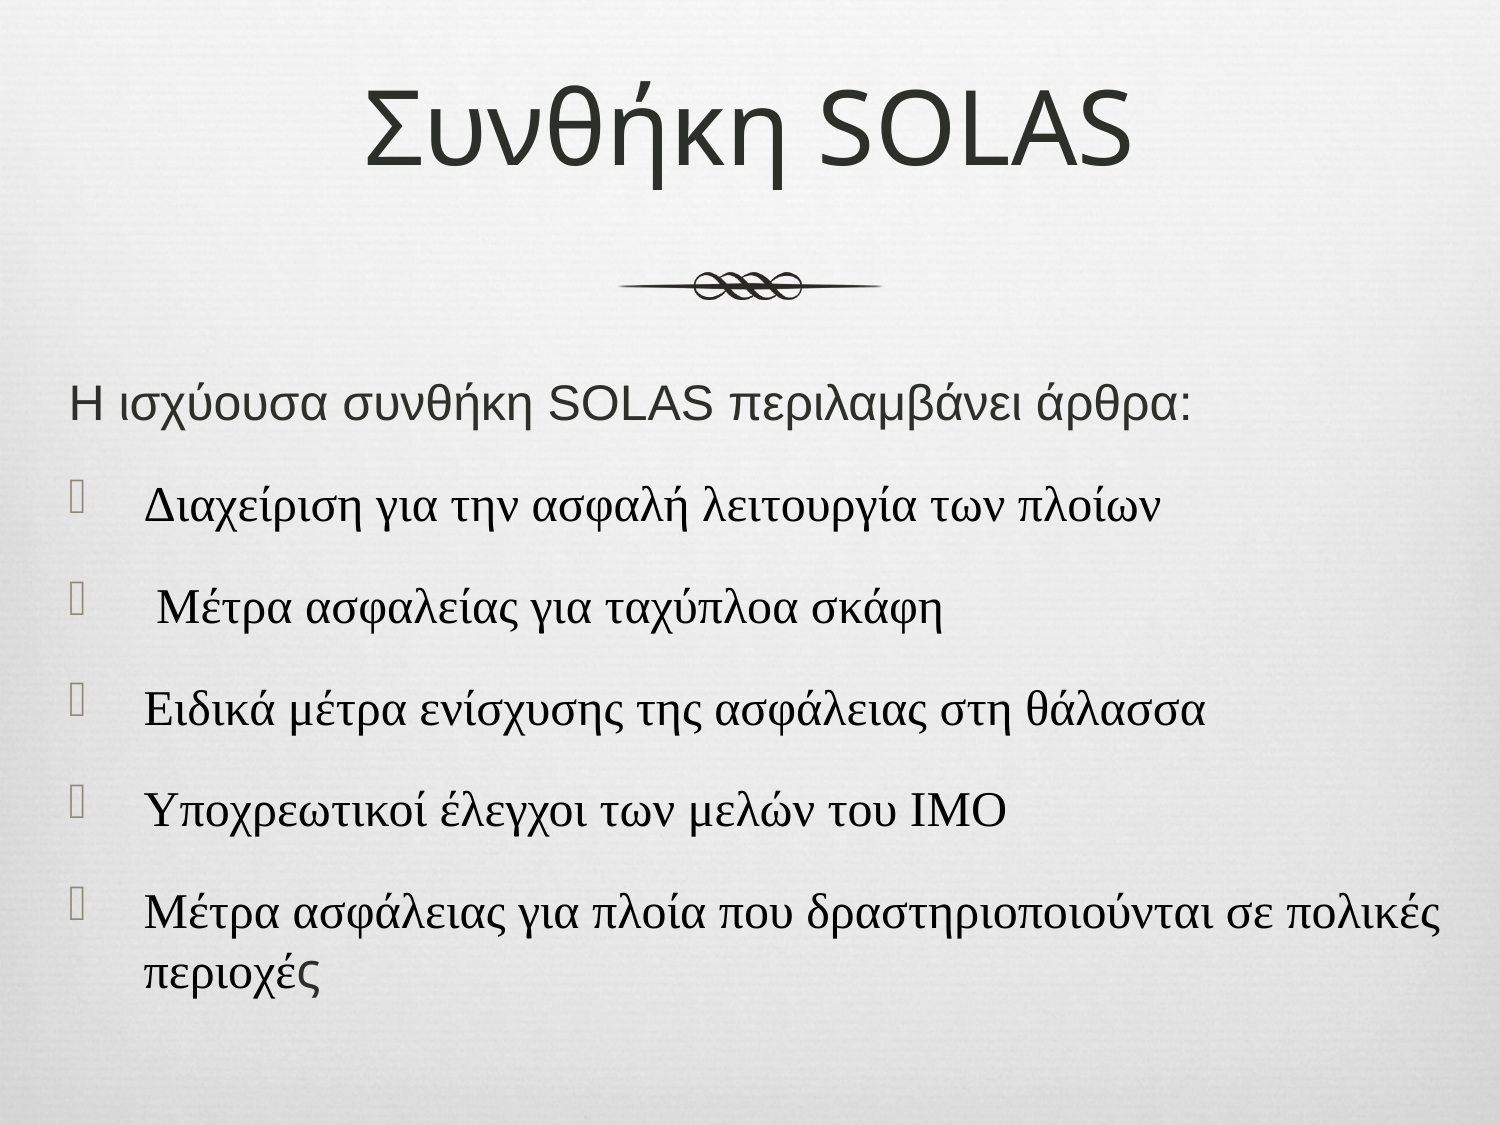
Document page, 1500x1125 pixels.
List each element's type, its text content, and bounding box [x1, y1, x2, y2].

list Η ισχύουσα συνθήκη SOLAS περιλαμβάνει άρθρα: Διαχείριση για την ασφαλή λειτουργία των πλοίων Μέτρα ασφαλείας για ταχύπλοα σκάφη Ειδικά μέτρα ενίσχυσης της ασφάλειας στη θάλασσα Υποχρεωτικοί έλεγχοι των μελών του ΙΜΟ Μέτρα ασφάλειας για πλοία που δραστηριοποιούνται σε πολικές περιοχές [53, 362, 1468, 1060]
title Συνθήκη SOLAS [112, 11, 1388, 236]
picture [615, 272, 885, 300]
